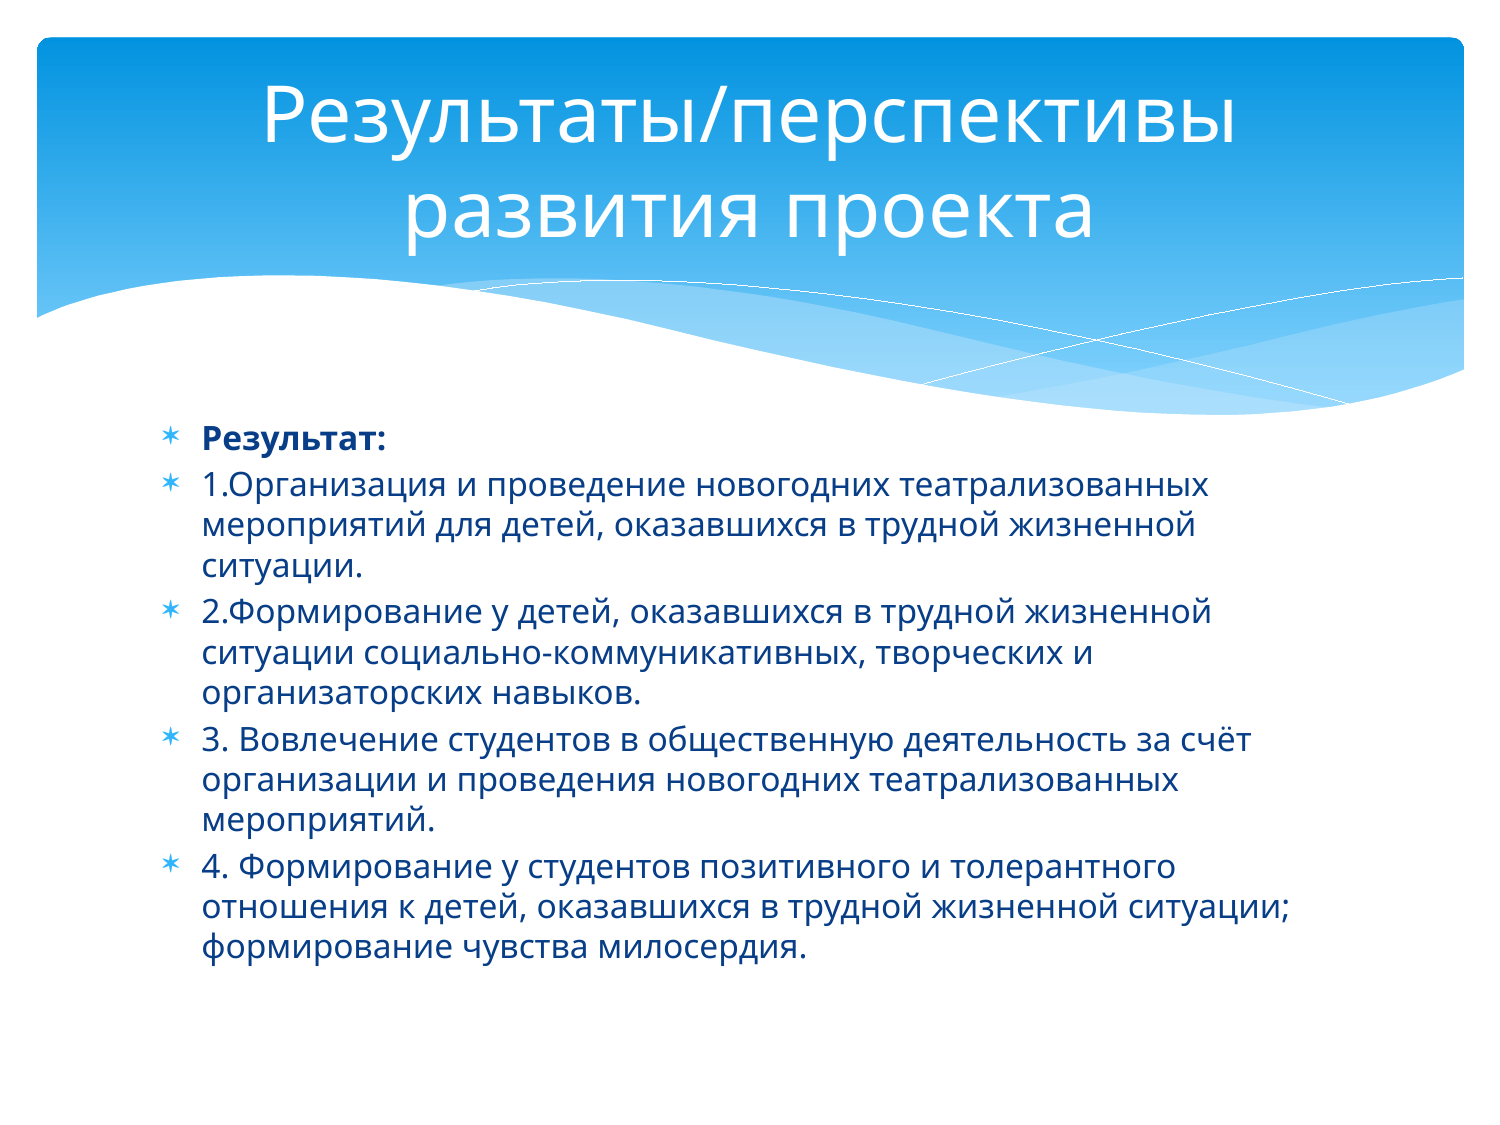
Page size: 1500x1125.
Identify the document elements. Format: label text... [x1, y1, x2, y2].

title Результаты/перспективы развития проекта [75, 55, 1425, 261]
list Результат: 1.Организация и проведение новогодних театрализованных мероприятий для детей, оказавшихся в трудной жизненной ситуации. 2.Формирование у детей, оказавшихся в трудной жизненной ситуации социально-коммуникативных, творческих и организаторских навыков. 3. Вовлечение студентов в общественную деятельность за счёт организации и проведения новогодних театрализованных мероприятий. 4. Формирование у студентов позитивного и толерантного отношения к детей, оказавшихся в трудной жизненной ситуации; формирование чувства милосердия. [147, 408, 1363, 975]
